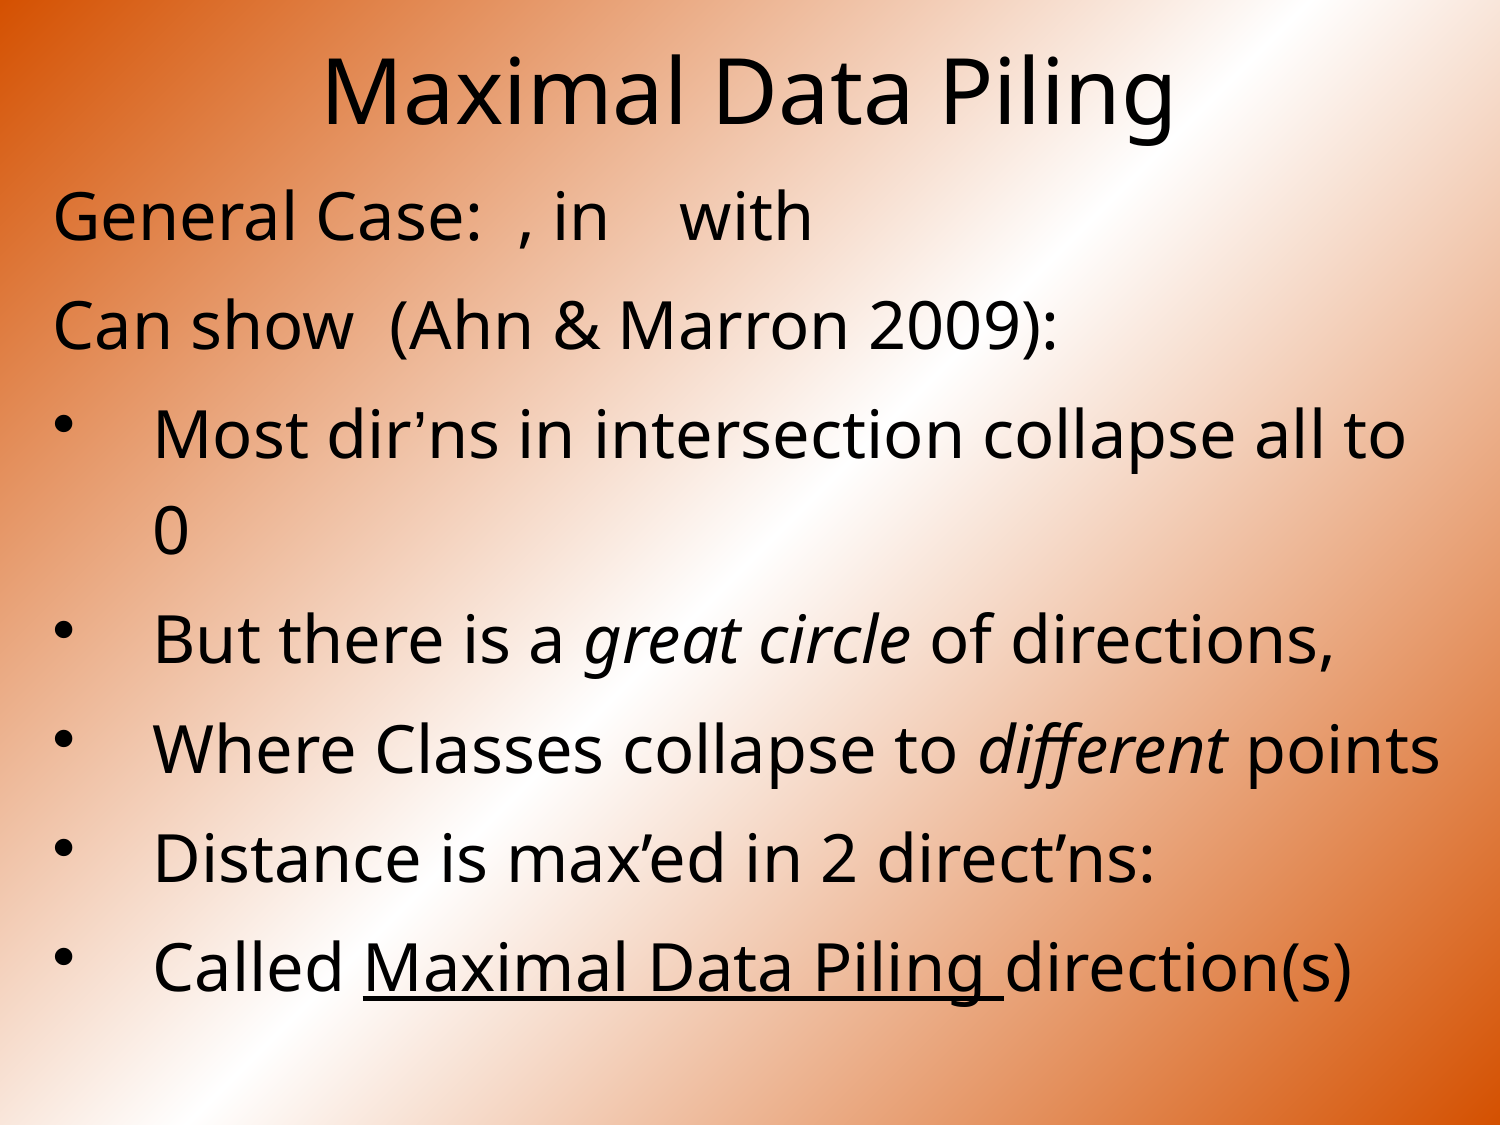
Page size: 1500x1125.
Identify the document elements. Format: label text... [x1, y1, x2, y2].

title Maximal Data Piling [112, 24, 1388, 150]
